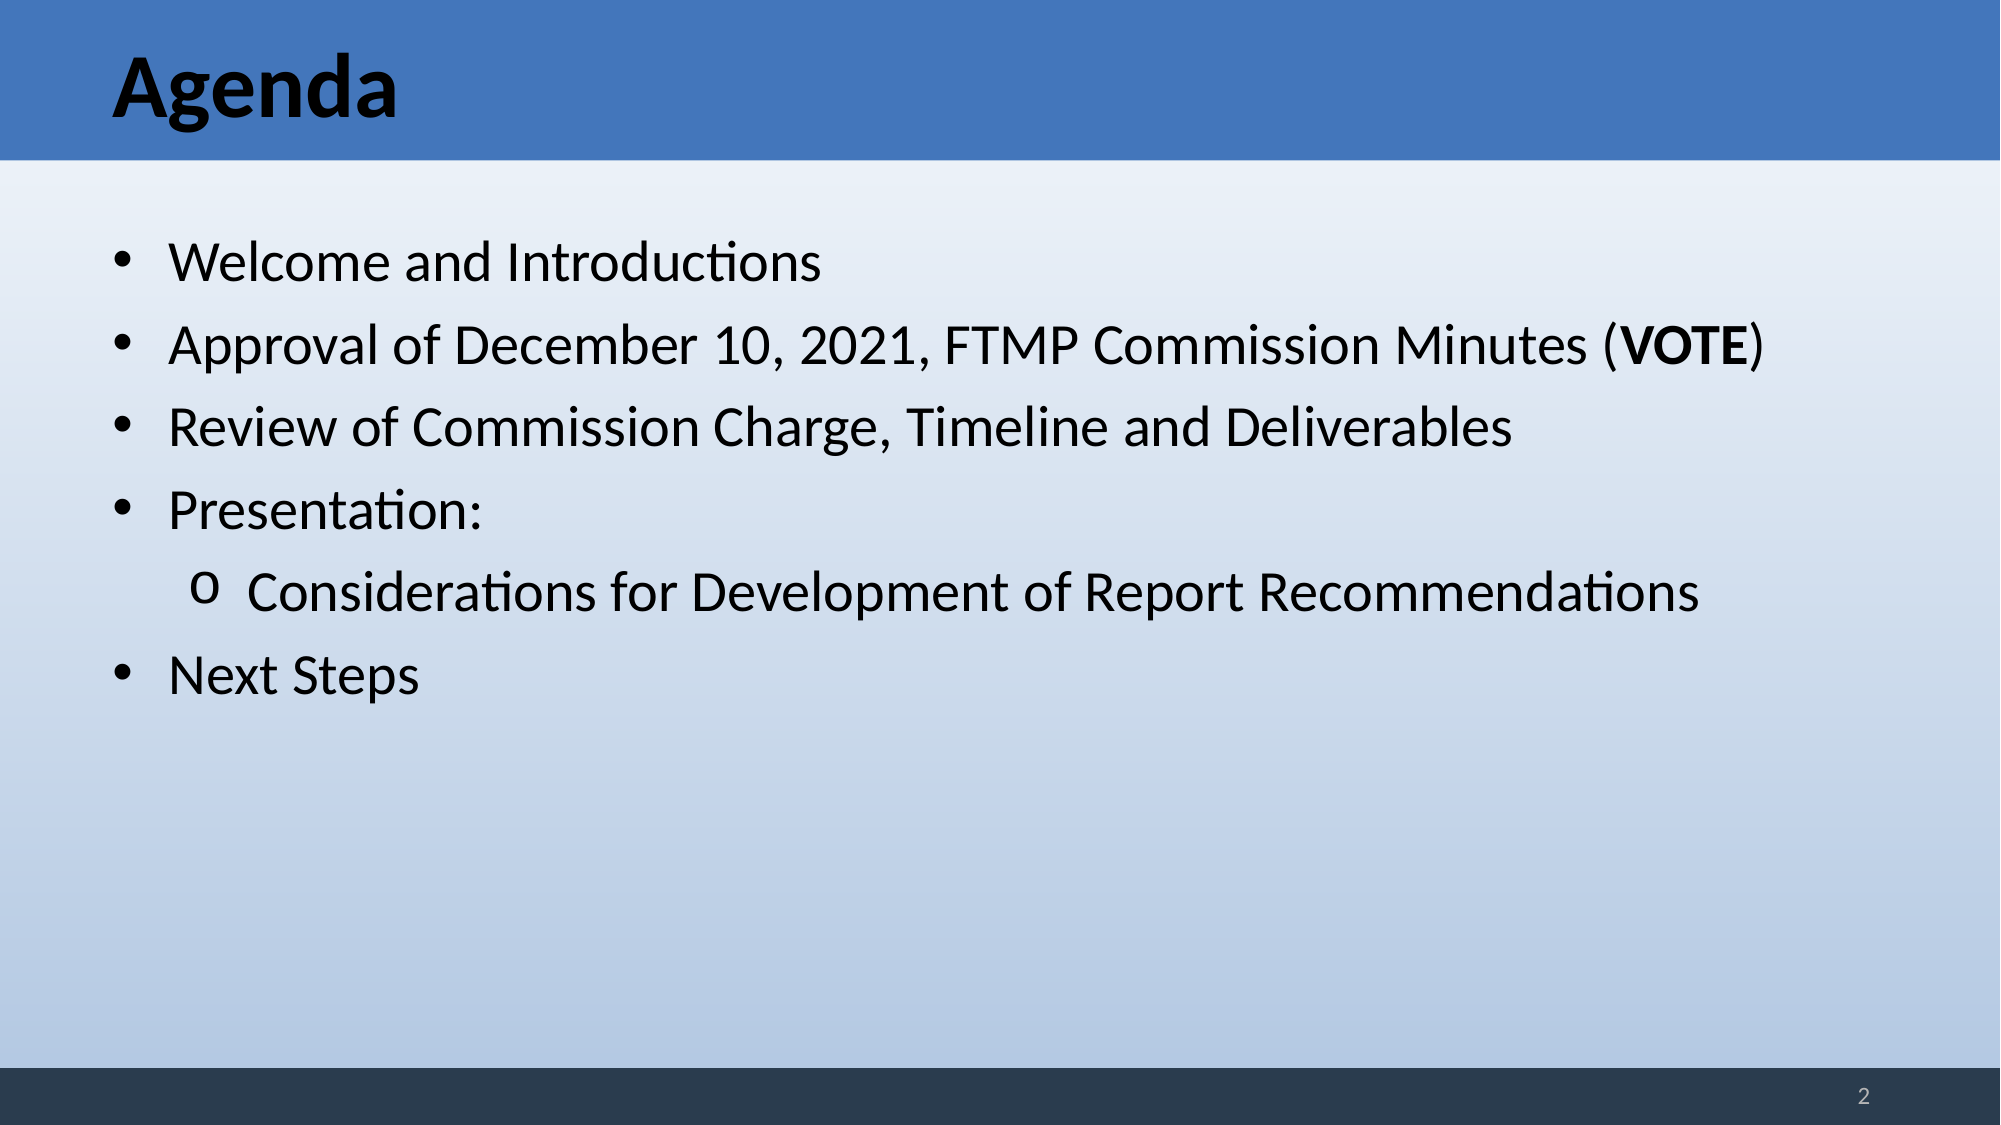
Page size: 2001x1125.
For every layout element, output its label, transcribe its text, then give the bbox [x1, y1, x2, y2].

title Agenda [97, 9, 1898, 153]
slide_number 2 [1436, 1065, 1886, 1125]
list Welcome and Introductions Approval of December 10, 2021, FTMP Commission Minutes (VOTE) Review of Commission Charge, Timeline and Deliverables Presentation: Considerations for Development of Report Recommendations Next Steps [97, 216, 1900, 1031]
